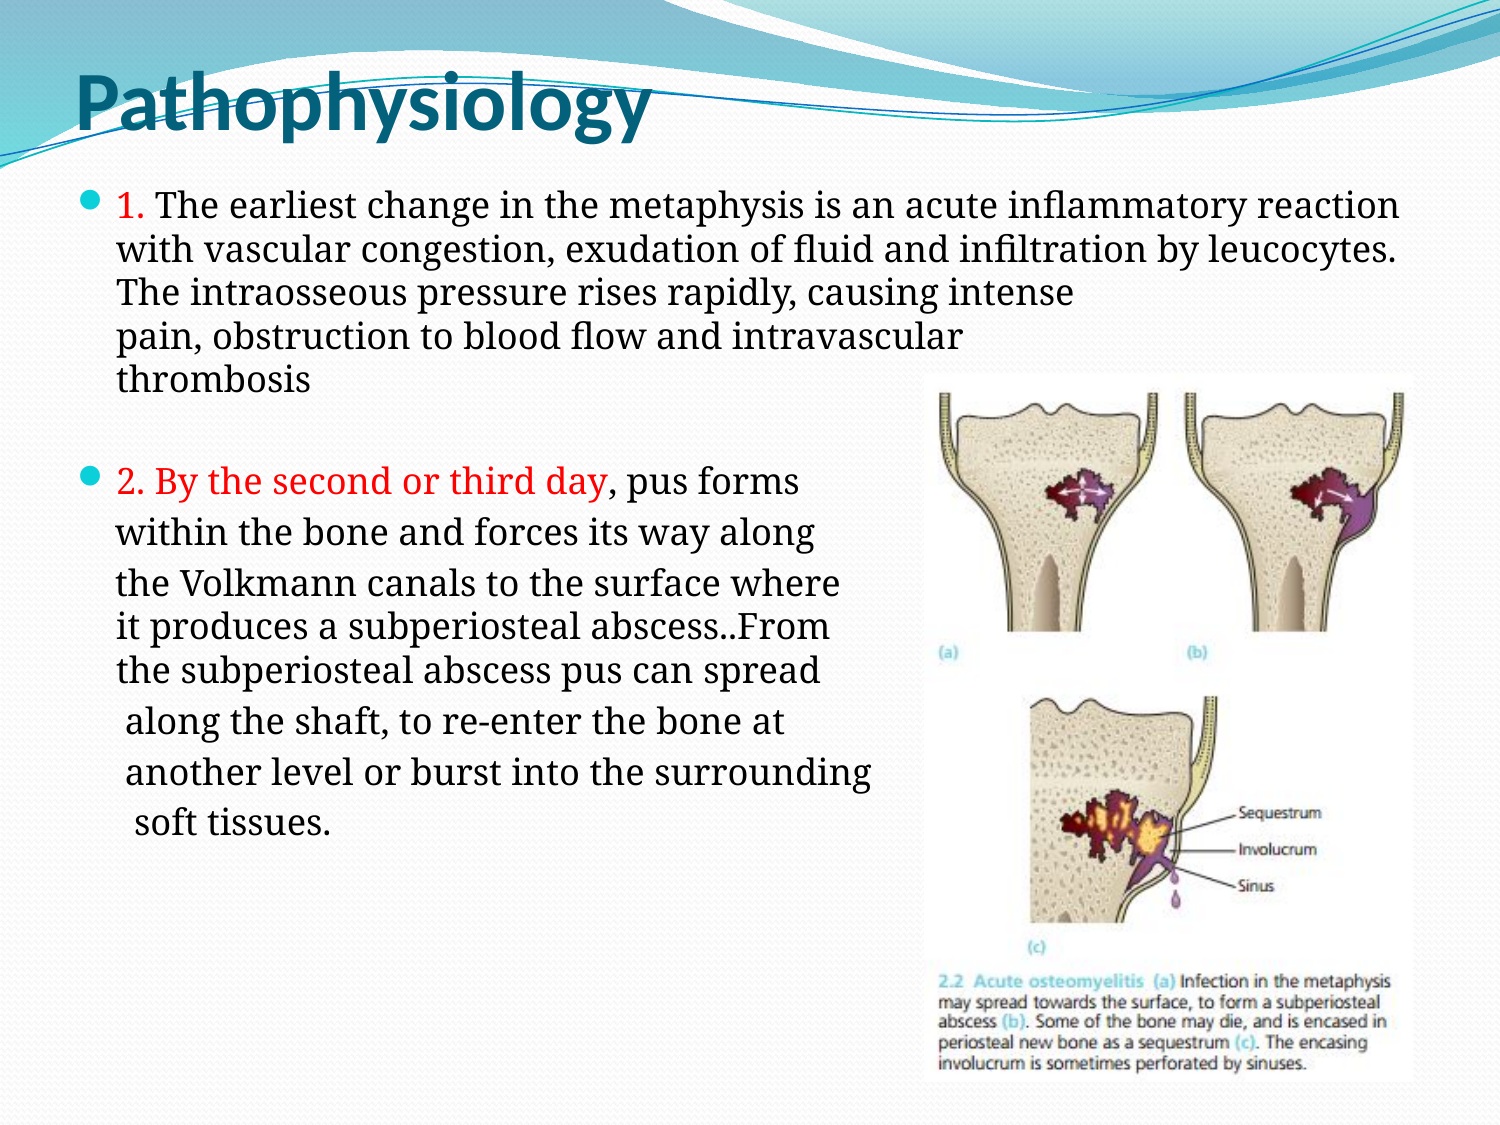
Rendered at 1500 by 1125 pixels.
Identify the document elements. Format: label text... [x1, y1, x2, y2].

picture [924, 374, 1413, 1083]
list 1. The earliest change in the metaphysis is an acute inflammatory reaction with vascular congestion, exudation of fluid and infiltration by leucocytes. The intraosseous pressure rises rapidly, causing intense pain, obstruction to blood flow and intravascular thrombosis 2. By the second or third day, pus forms within the bone and forces its way along the Volkmann canals to the surface where it produces a subperiosteal abscess..From the subperiosteal abscess pus can spread along the shaft, to re-enter the bone at another level or burst into the surrounding soft tissues. [62, 174, 1425, 1038]
title Pathophysiology [75, 37, 1425, 174]
